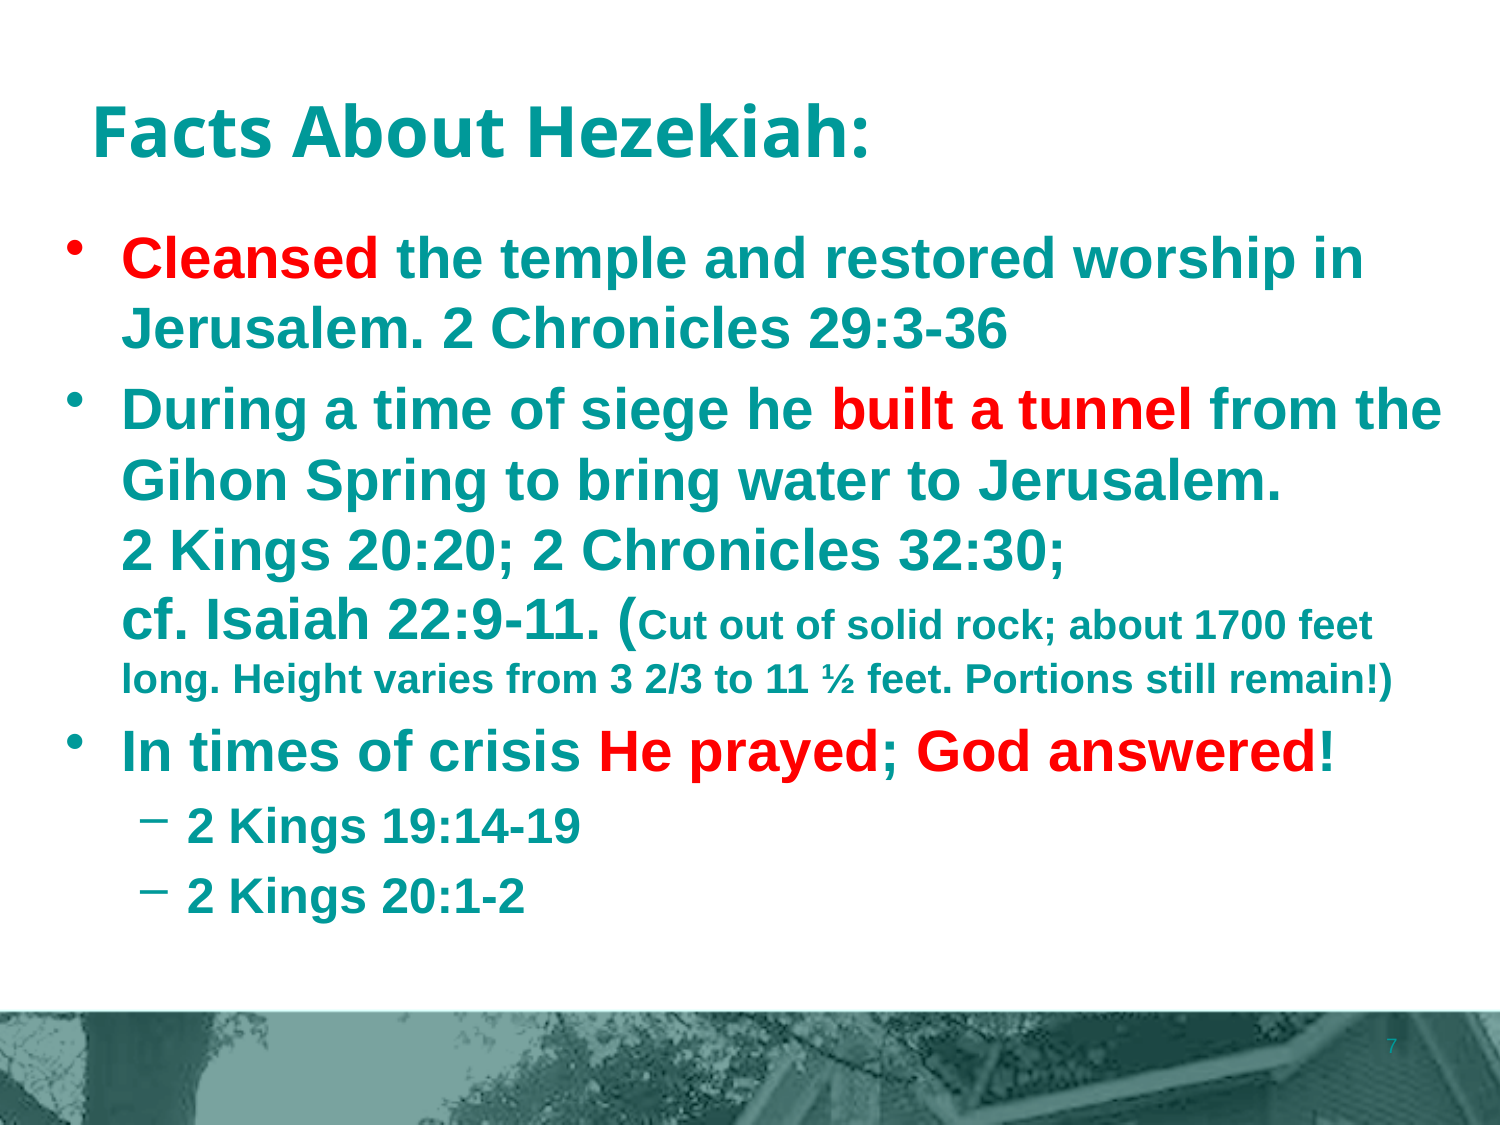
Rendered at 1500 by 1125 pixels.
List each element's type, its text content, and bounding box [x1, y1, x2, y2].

title Facts About Hezekiah: [74, 35, 1419, 212]
slide_number 7 [1199, 1024, 1413, 1101]
list Cleansed the temple and restored worship in Jerusalem. 2 Chronicles 29:3-36 During a time of siege he built a tunnel from the Gihon Spring to bring water to Jerusalem. 2 Kings 20:20; 2 Chronicles 32:30; cf. Isaiah 22:9-11. (Cut out of solid rock; about 1700 feet long. Height varies from 3 2/3 to 11 ½ feet. Portions still remain!) In times of crisis He prayed; God answered! 2 Kings 19:14-19 2 Kings 20:1-2 [49, 212, 1463, 932]
picture [0, 0, 1500, 1125]
